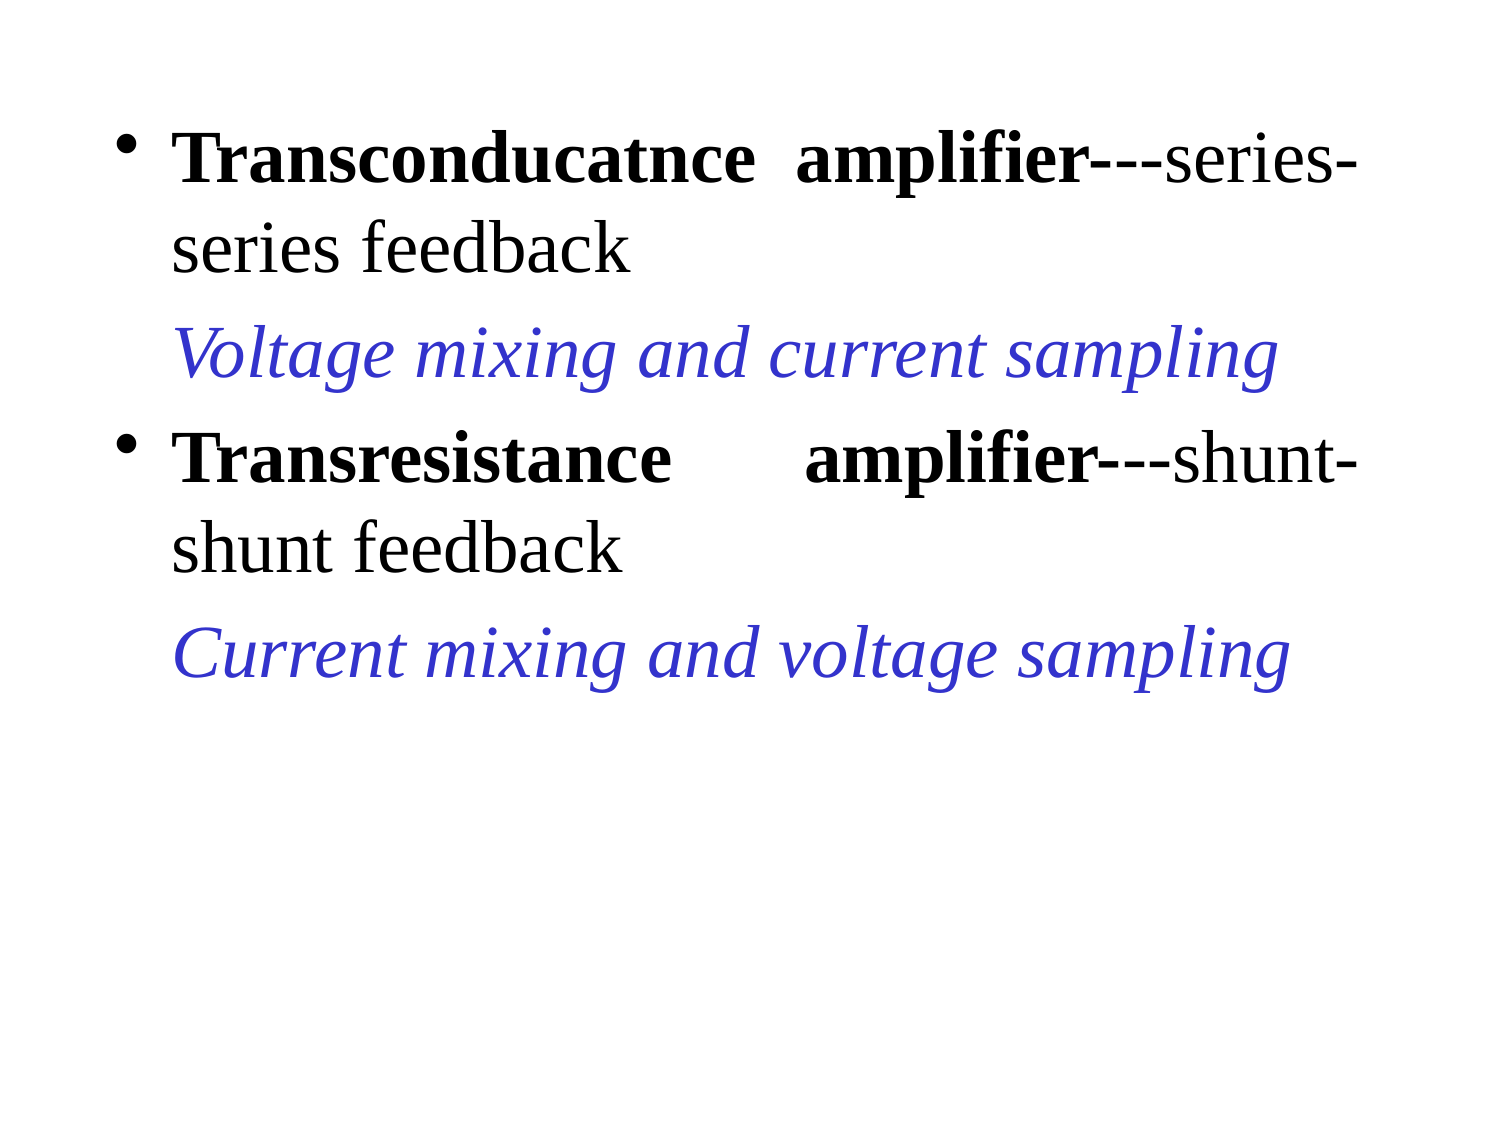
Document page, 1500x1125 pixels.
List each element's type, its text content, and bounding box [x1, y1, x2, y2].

list Transconducatnce amplifier---series-series feedback Voltage mixing and current sampling Transresistance amplifier---shunt-shunt feedback Current mixing and voltage sampling [99, 99, 1376, 776]
